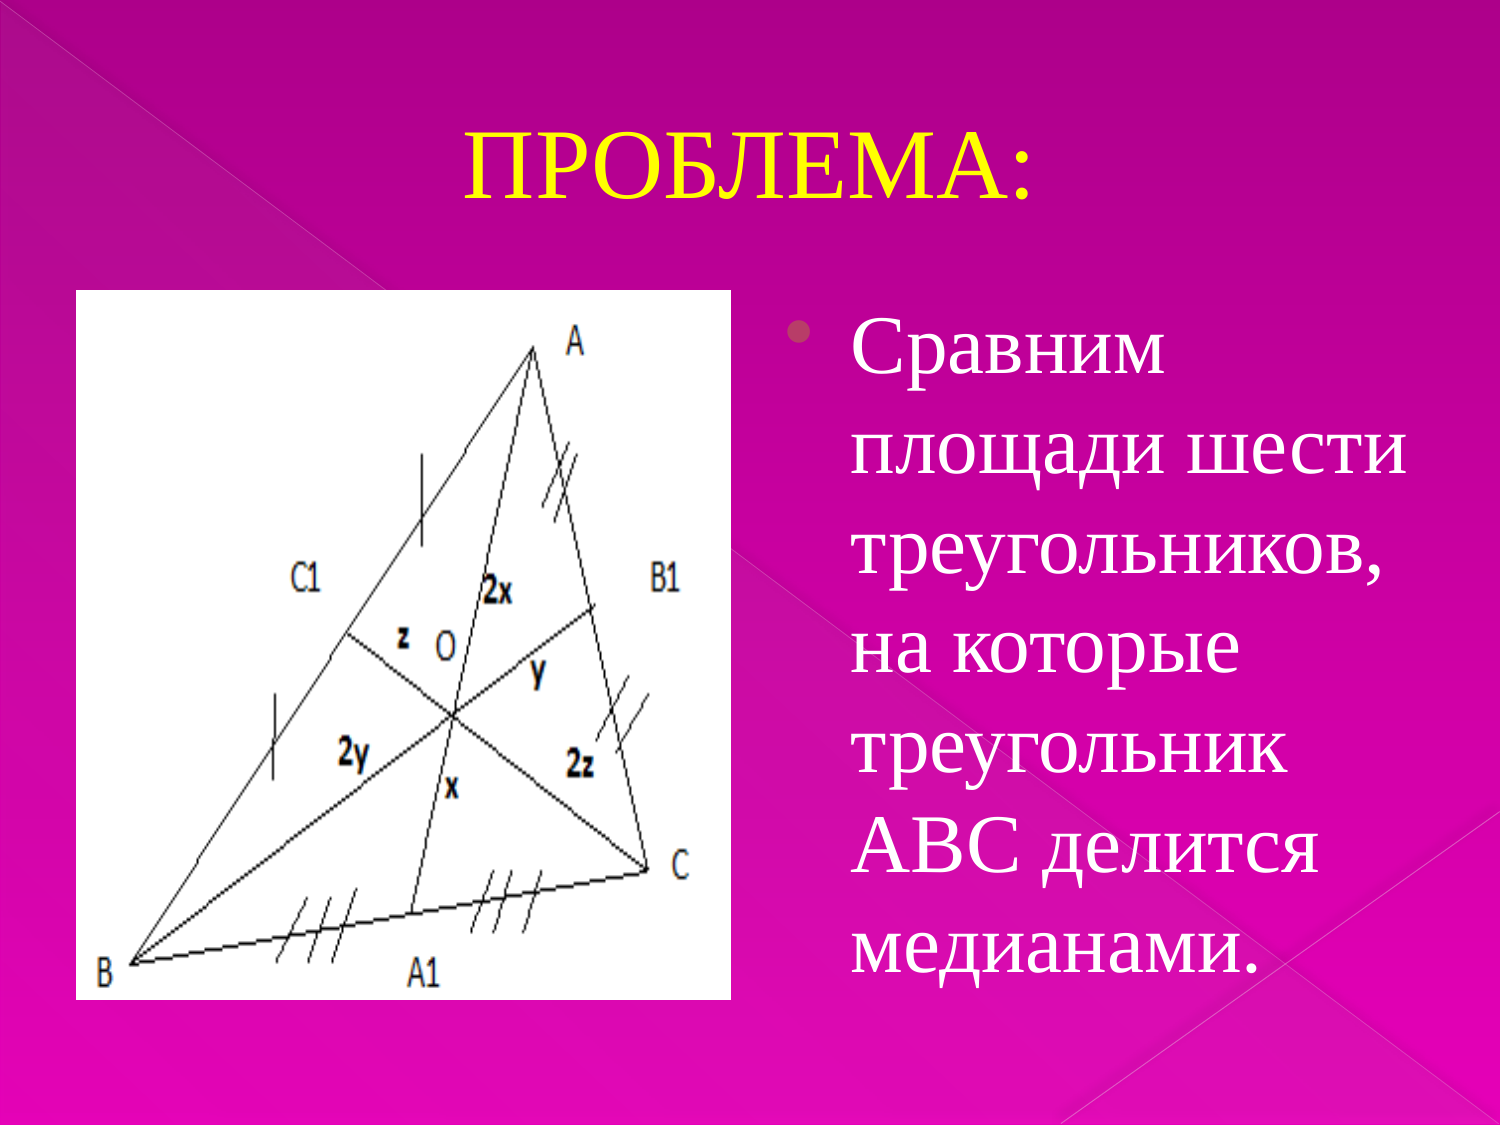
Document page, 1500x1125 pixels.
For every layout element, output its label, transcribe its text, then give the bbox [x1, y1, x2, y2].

list Сравним площади шести треугольников, на которые треугольник АВС делится медианами. [762, 282, 1425, 1025]
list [76, 290, 731, 1000]
title ПРОБЛЕМА: [75, 43, 1425, 274]
